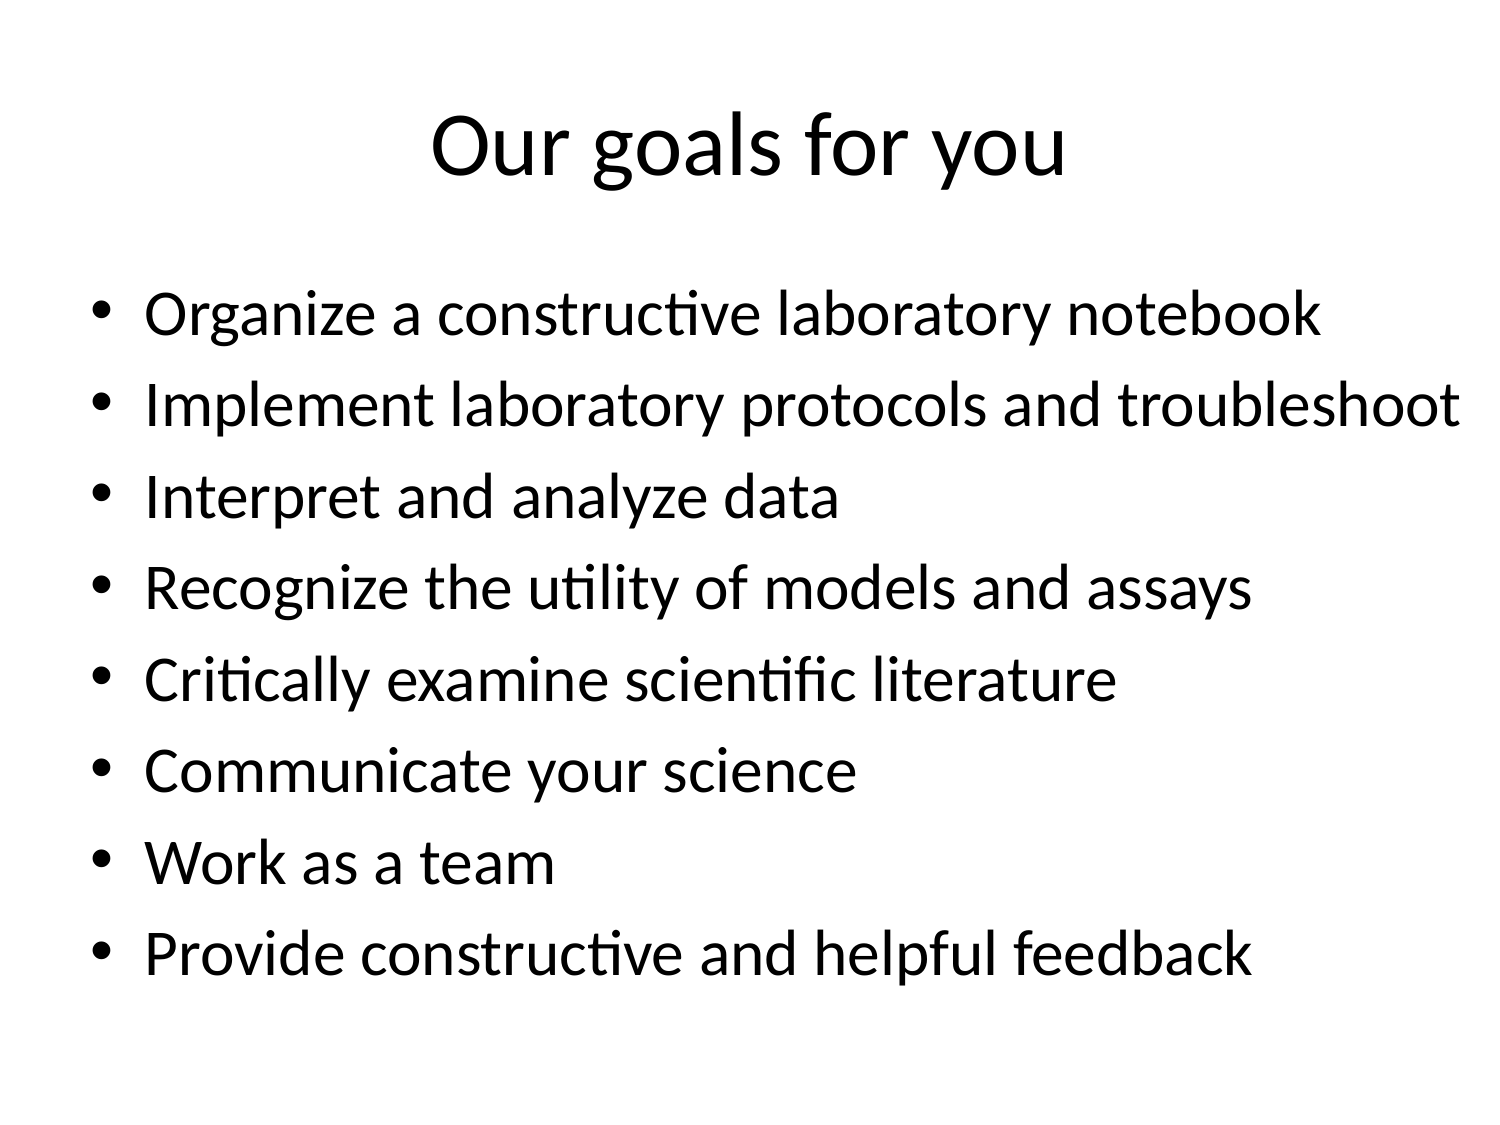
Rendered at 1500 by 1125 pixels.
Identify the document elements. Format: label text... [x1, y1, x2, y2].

title Our goals for you [75, 45, 1425, 233]
list Organize a constructive laboratory notebook Implement laboratory protocols and troubleshoot Interpret and analyze data Recognize the utility of models and assays Critically examine scientific literature Communicate your science Work as a team Provide constructive and helpful feedback [75, 262, 1500, 1071]
